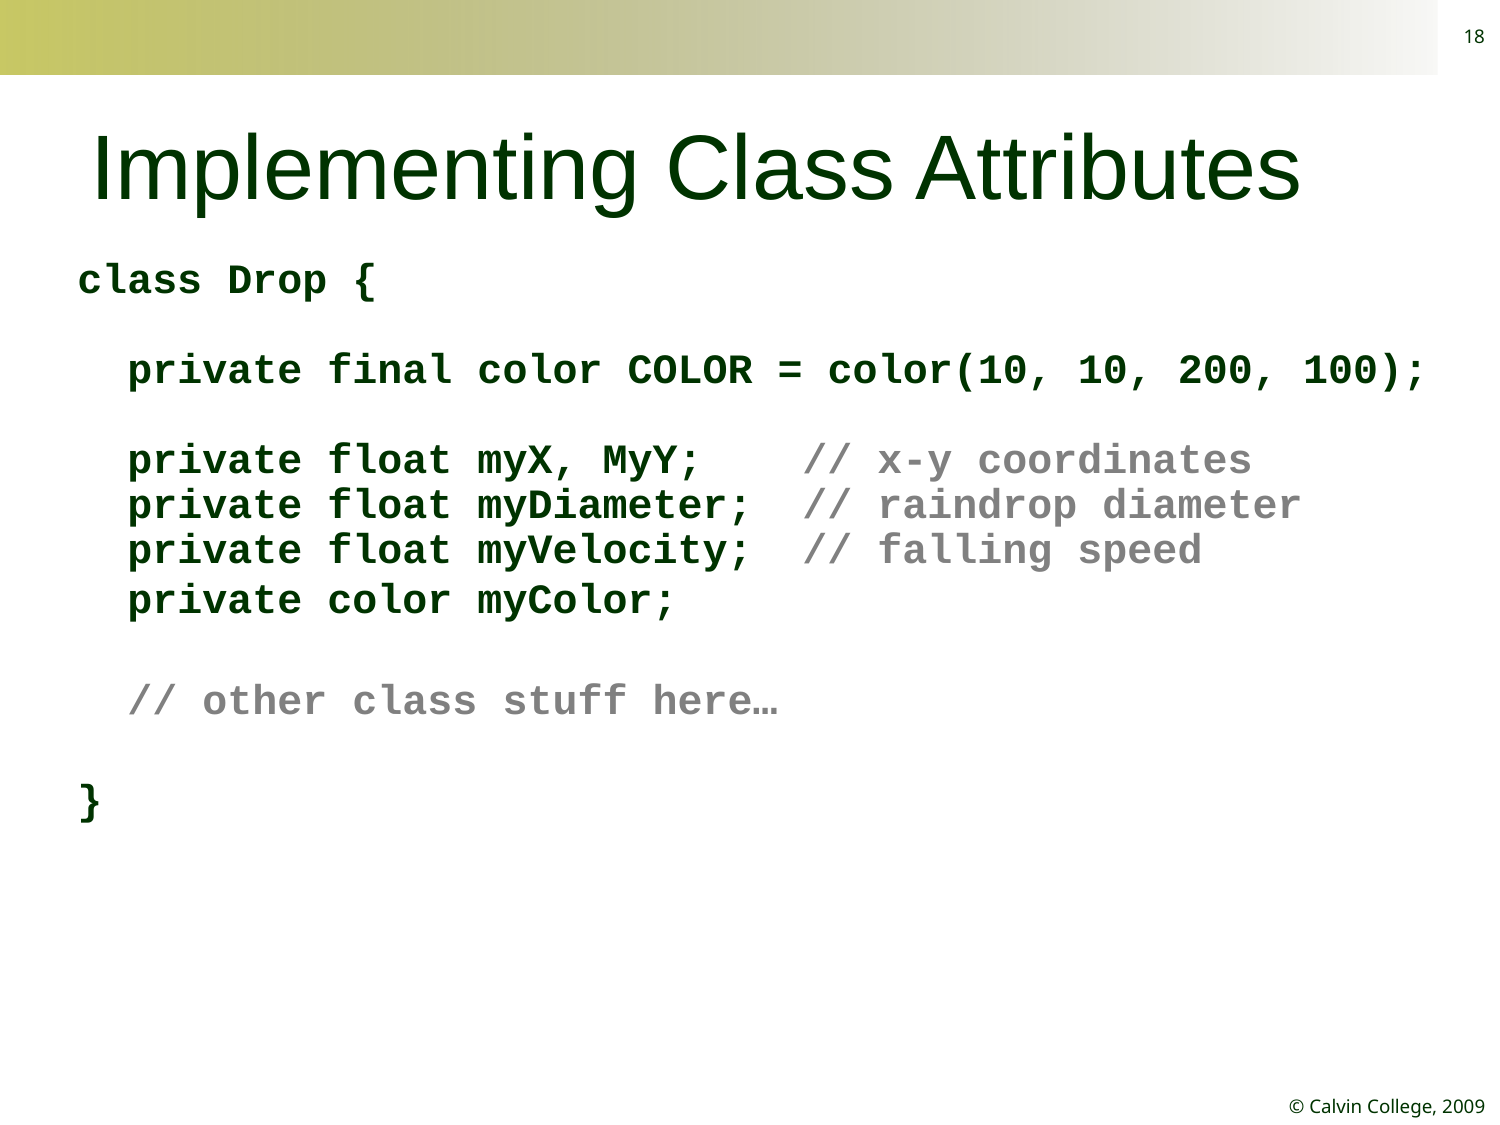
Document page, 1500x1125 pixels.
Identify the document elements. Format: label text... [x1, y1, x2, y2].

text_box class Drop { private final color COLOR = color(10, 10, 200, 100); private float myX, MyY; // x-y coordinates private float myDiameter; // raindrop diameter private float myVelocity; // falling speed private color myColor; // other class stuff here… } [62, 249, 1463, 830]
title Implementing Class Attributes [74, 74, 1426, 249]
slide_number 18 [1437, 0, 1500, 76]
